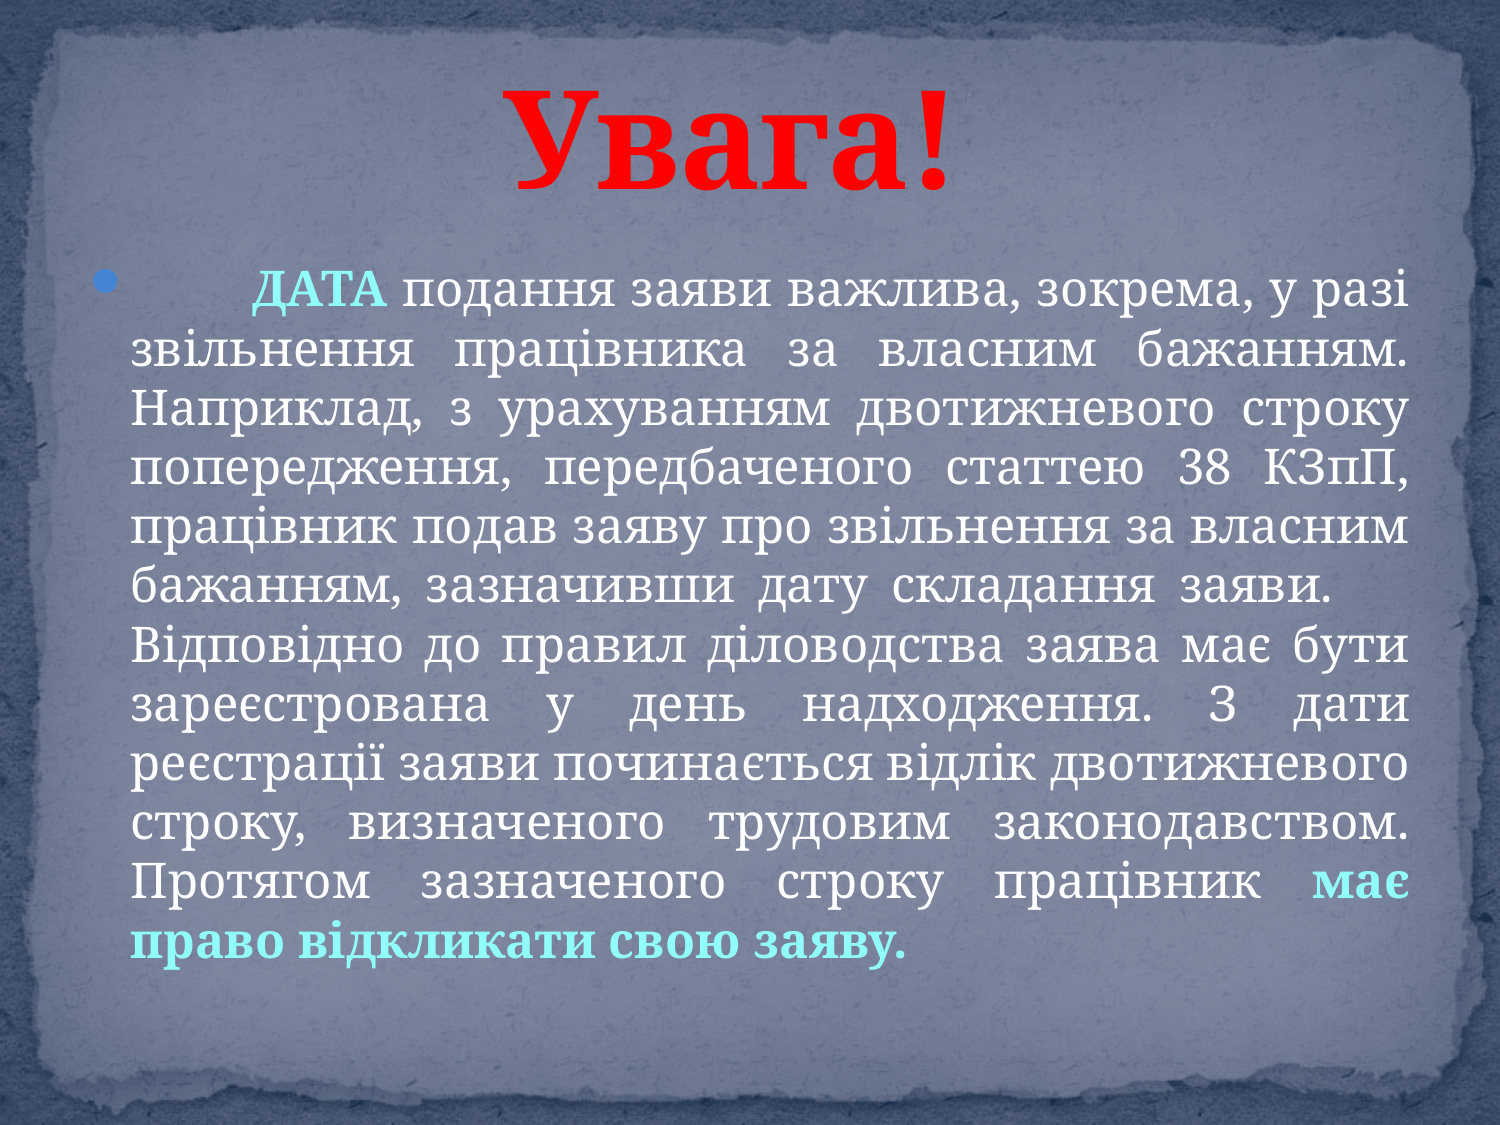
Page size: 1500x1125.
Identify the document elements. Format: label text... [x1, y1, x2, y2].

title Увага! [74, 24, 1425, 225]
list ДАТА подання заяви важлива, зокрема, у разі звільнення працівника за власним бажанням. Наприклад, з урахуванням двотижневого строку попередження, передбаченого статтею 38 КЗпП, працівник подав заяву про звільнення за власним бажанням, зазначивши дату складання заяви. Відповідно до правил діловодства заява має бути зареєстрована у день надходження. З дати реєстрації заяви починається відлік двотижневого строку, визначеного трудовим законодавством. Протягом зазначеного строку працівник має право відкликати свою заяву. [75, 249, 1425, 1000]
